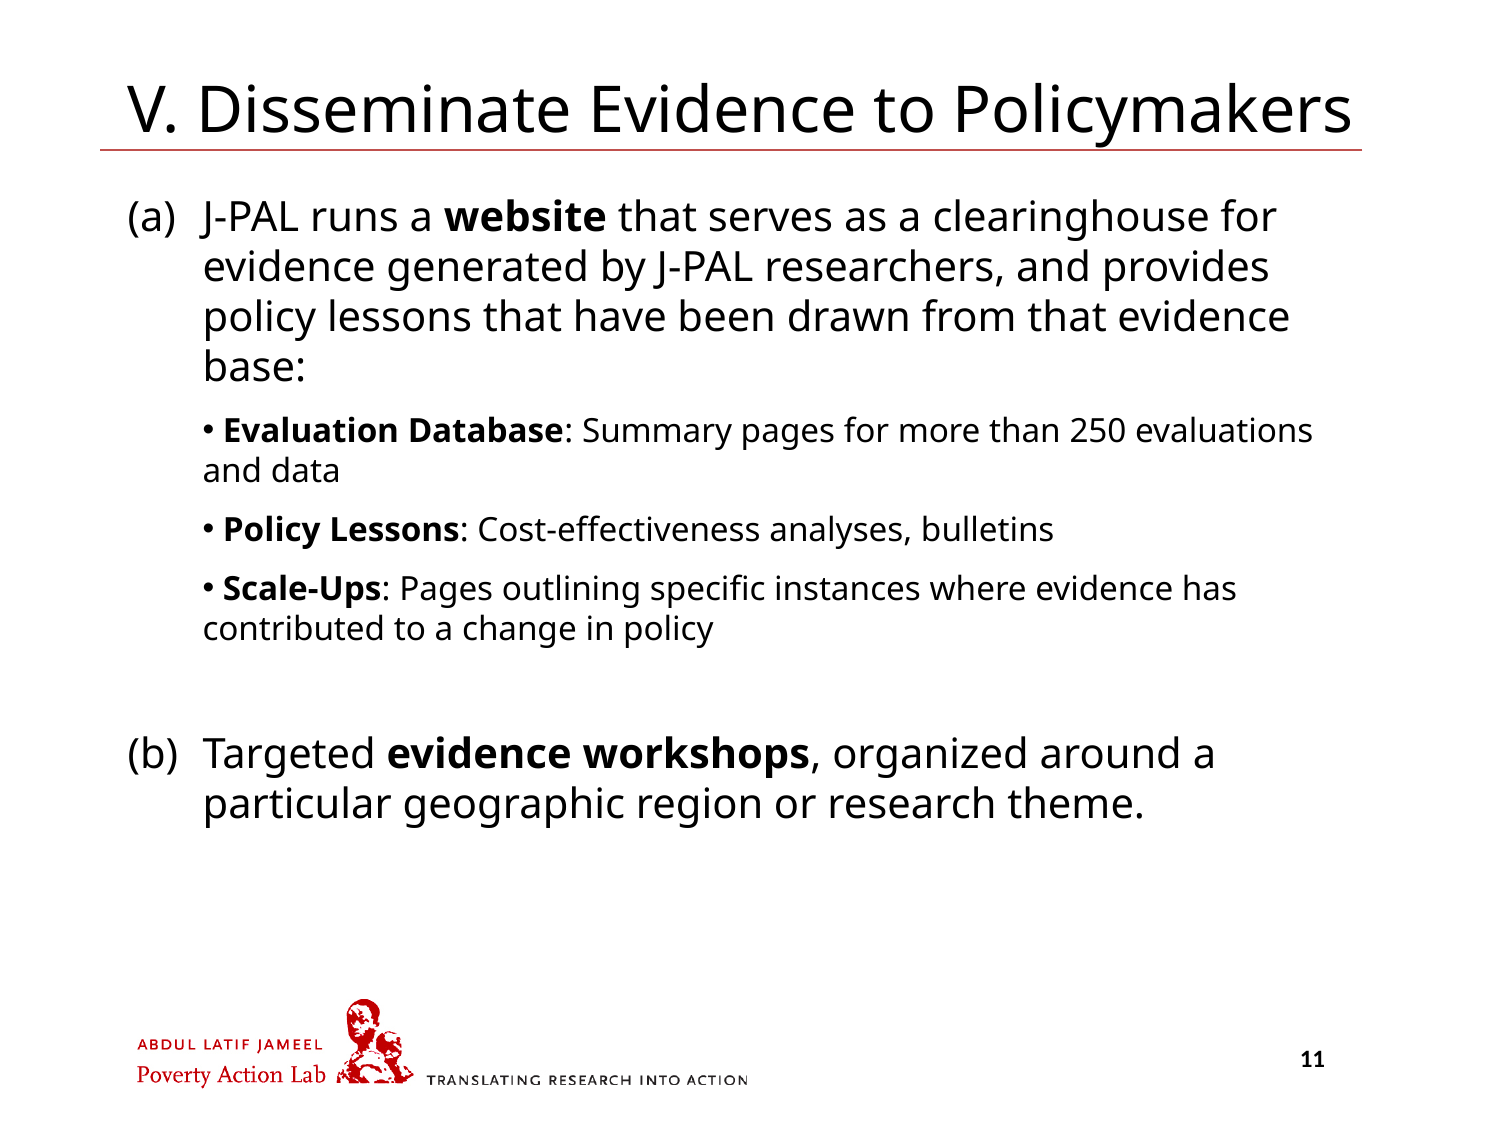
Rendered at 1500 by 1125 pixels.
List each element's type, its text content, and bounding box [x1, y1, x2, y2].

text_box J-PAL runs a website that serves as a clearinghouse for evidence generated by J-PAL researchers, and provides policy lessons that have been drawn from that evidence base: Evaluation Database: Summary pages for more than 250 evaluations and data Policy Lessons: Cost-effectiveness analyses, bulletins Scale-Ups: Pages outlining specific instances where evidence has contributed to a change in policy Targeted evidence workshops, organized around a particular geographic region or research theme. [112, 174, 1375, 975]
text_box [137, 999, 747, 1090]
slide_number 11 [1200, 1027, 1425, 1088]
title V. Disseminate Evidence to Policymakers [112, 50, 1388, 163]
